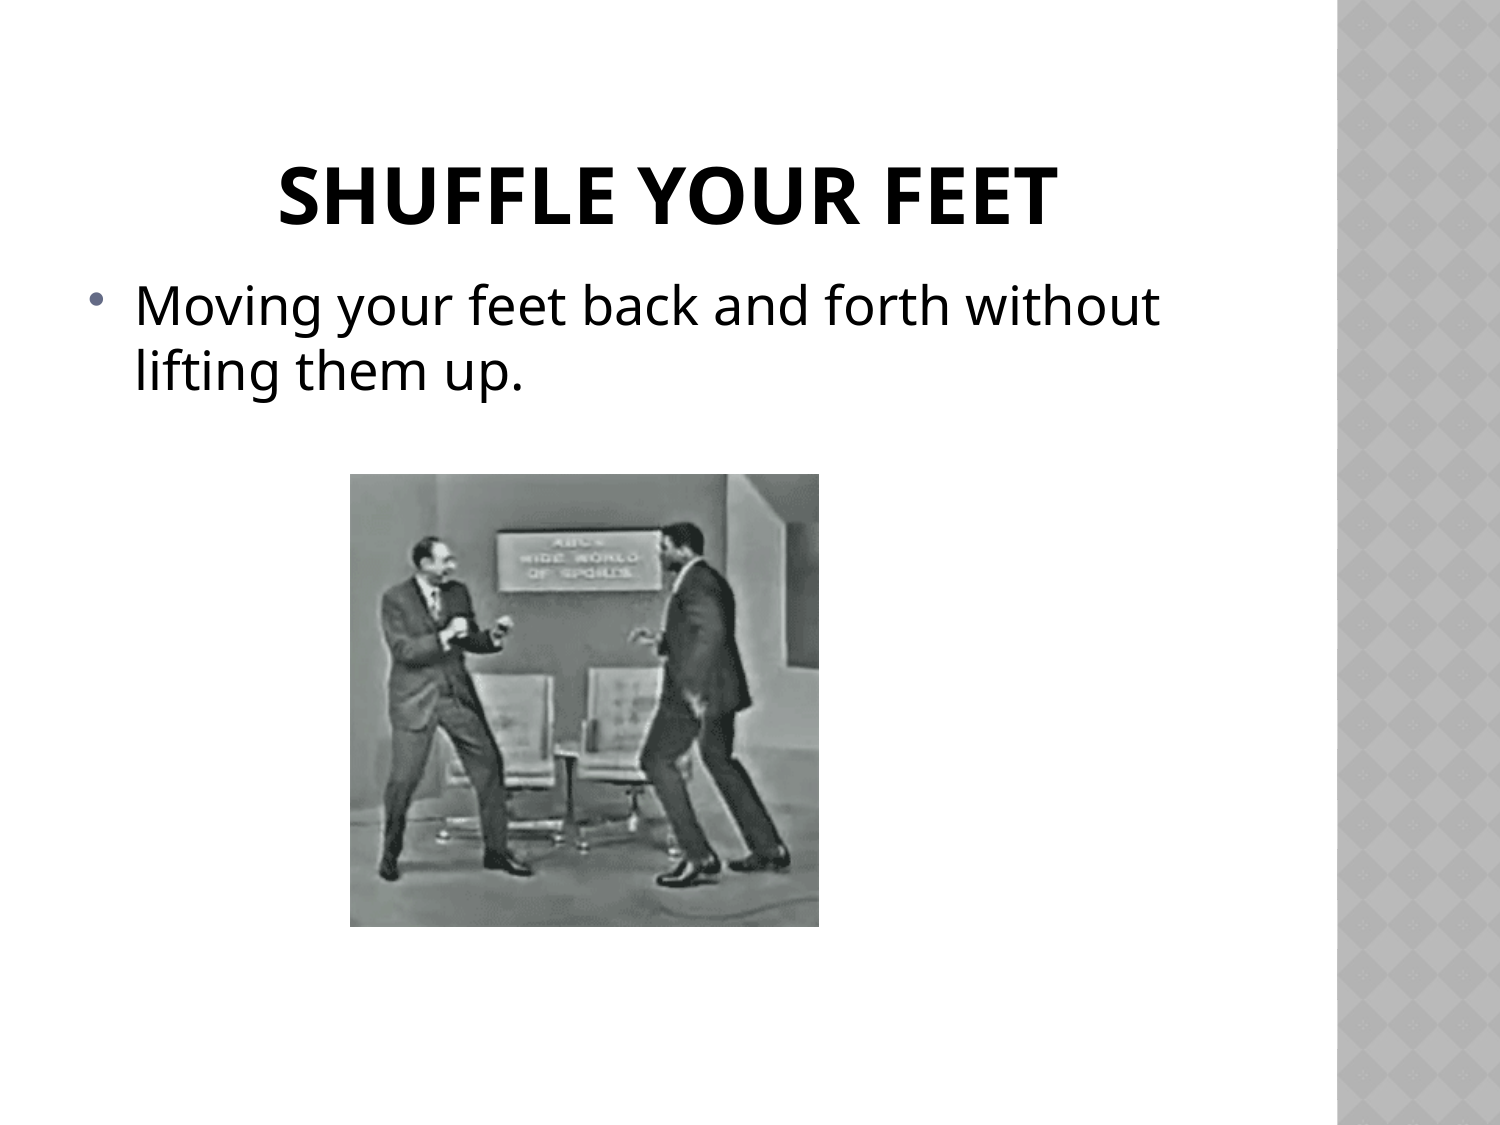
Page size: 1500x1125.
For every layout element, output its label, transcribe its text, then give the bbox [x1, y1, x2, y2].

list Moving your feet back and forth without lifting them up. [75, 264, 1263, 1059]
title Shuffle your feet [75, 52, 1263, 240]
picture [349, 474, 820, 927]
